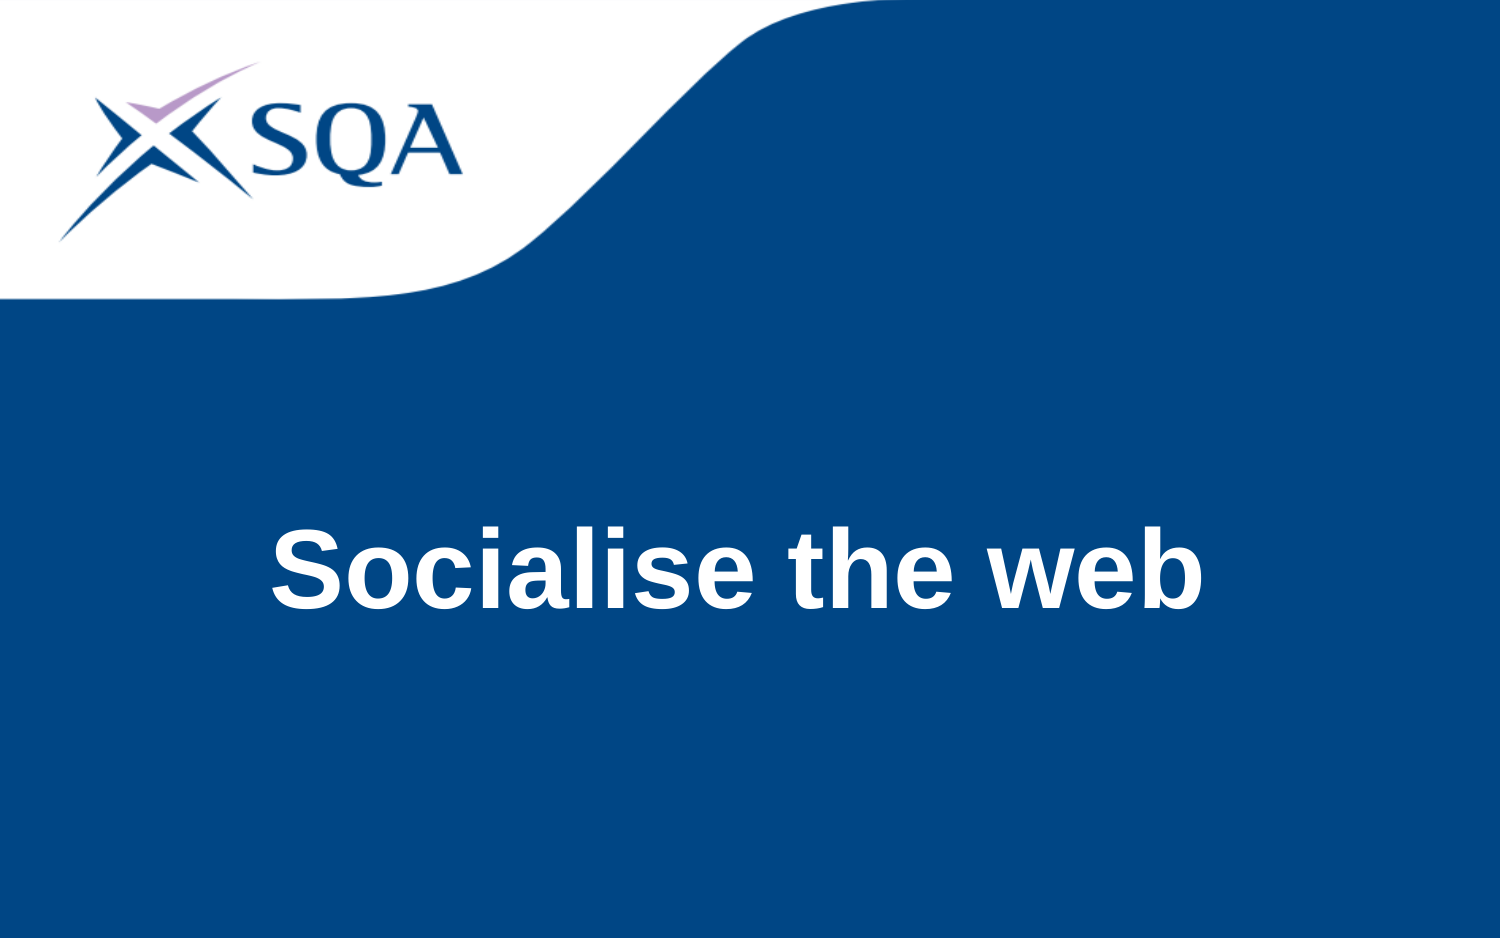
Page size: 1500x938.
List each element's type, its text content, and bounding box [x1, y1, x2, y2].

text_box Socialise the web [244, 488, 1232, 639]
